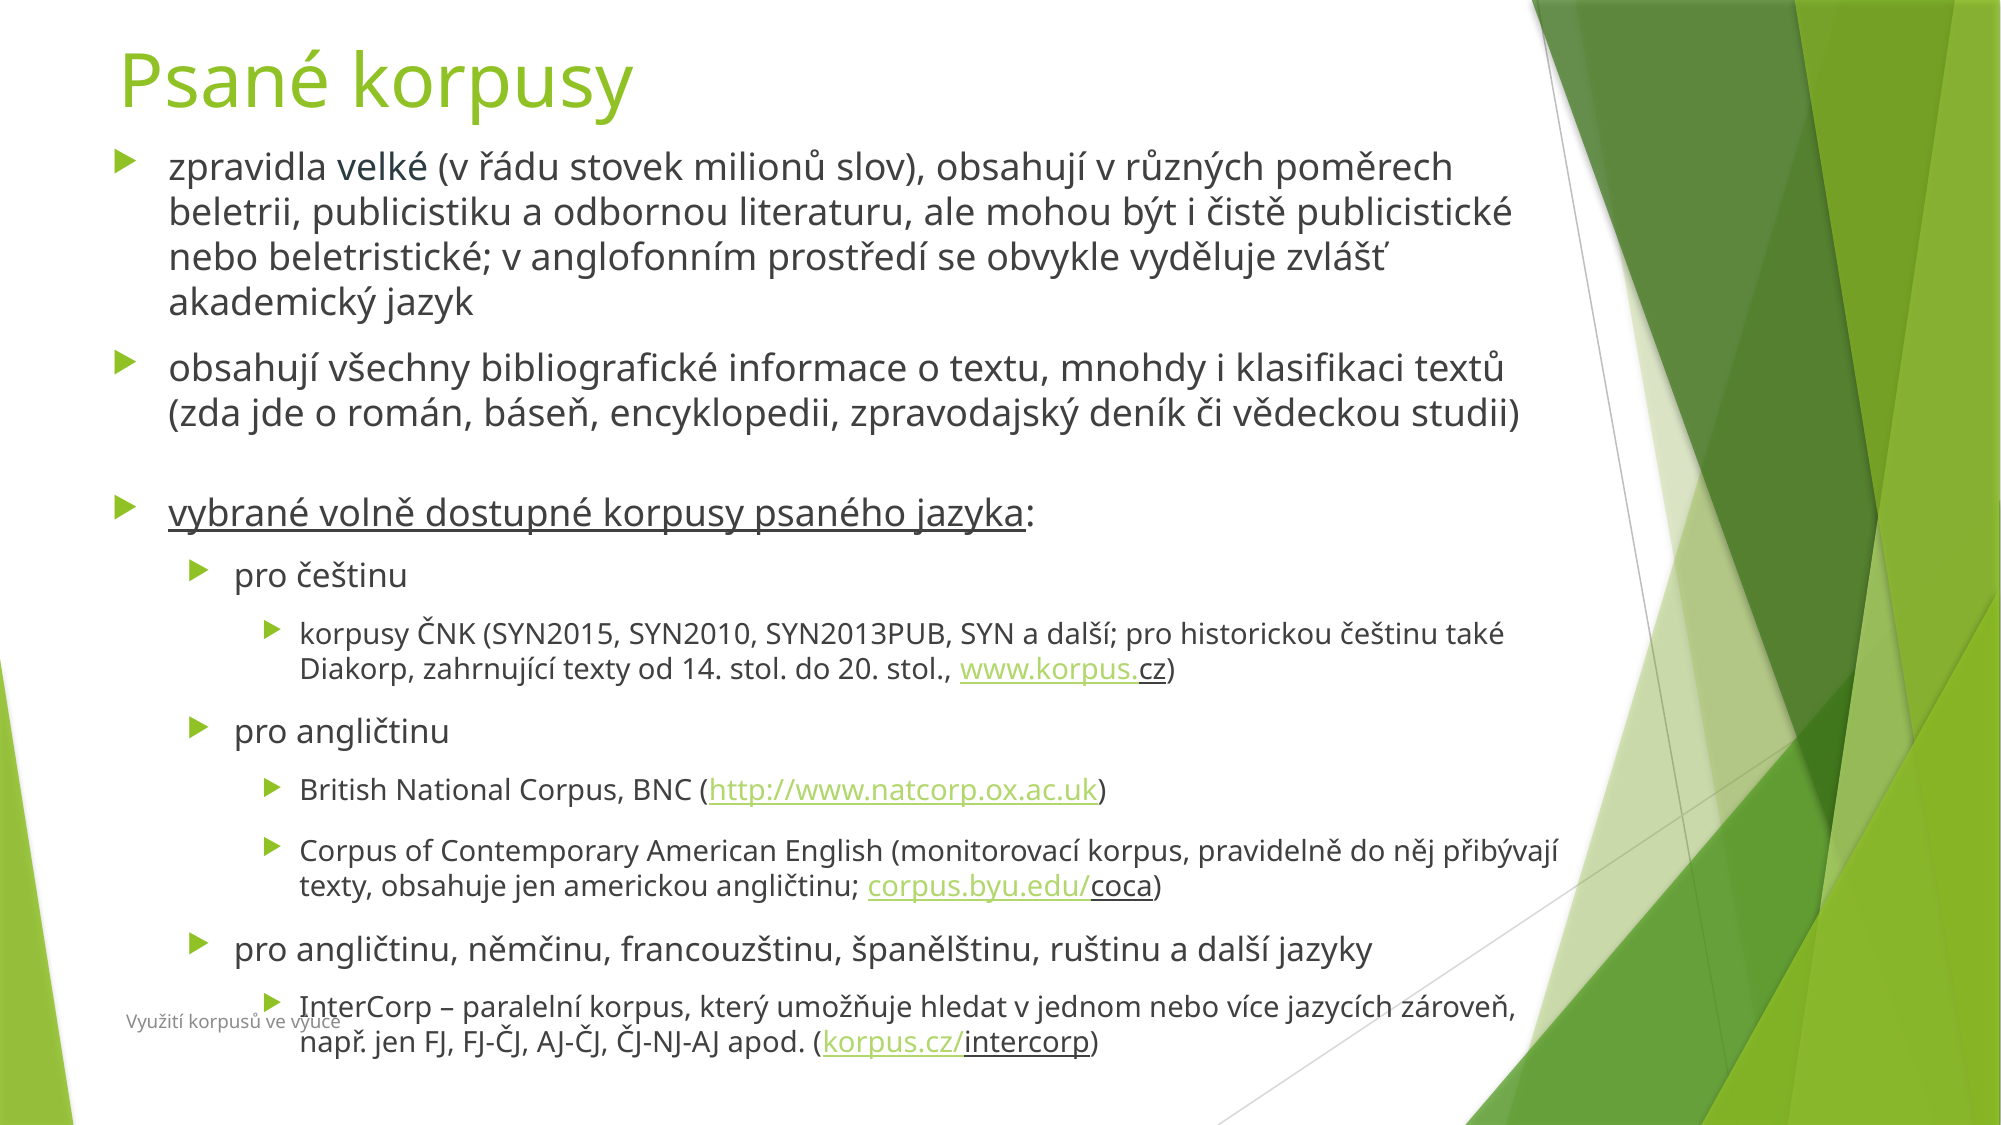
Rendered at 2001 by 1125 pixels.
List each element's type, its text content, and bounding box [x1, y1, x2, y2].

title Psané korpusy [104, 24, 1515, 135]
footer Využití korpusů ve výuce [111, 991, 1145, 1051]
list zpravidla velké (v řádu stovek milionů slov), obsahují v různých poměrech beletrii, publicistiku a odbornou literaturu, ale mohou být i čistě publicistické nebo beletristické; v anglofonním prostředí se obvykle vyděluje zvlášť akademický jazyk obsahují všechny bibliografické informace o textu, mnohdy i klasifikaci textů (zda jde o román, báseň, encyklopedii, zpravodajský deník či vědeckou studii) vybrané volně dostupné korpusy psaného jazyka: pro češtinu korpusy ČNK (SYN2015, SYN2010, SYN2013PUB, SYN a další; pro historickou češtinu také Diakorp, zahrnující texty od 14. stol. do 20. stol., www.korpus.cz) pro angličtinu British National Corpus, BNC (http://www.natcorp.ox.ac.uk) Corpus of Contemporary American English (monitorovací korpus, pravidelně do něj přibývají texty, obsahuje jen americkou angličtinu; corpus.byu.edu/coca) pro angličtinu, němčinu, francouzštinu, španělštinu, ruštinu a další jazyky InterCorp – paralelní korpus, který umožňuje hledat v jednom nebo více jazycích zároveň, např. jen FJ, FJ-ČJ, AJ-ČJ, ČJ-NJ-AJ apod. (korpus.cz/intercorp) [96, 135, 1603, 1102]
